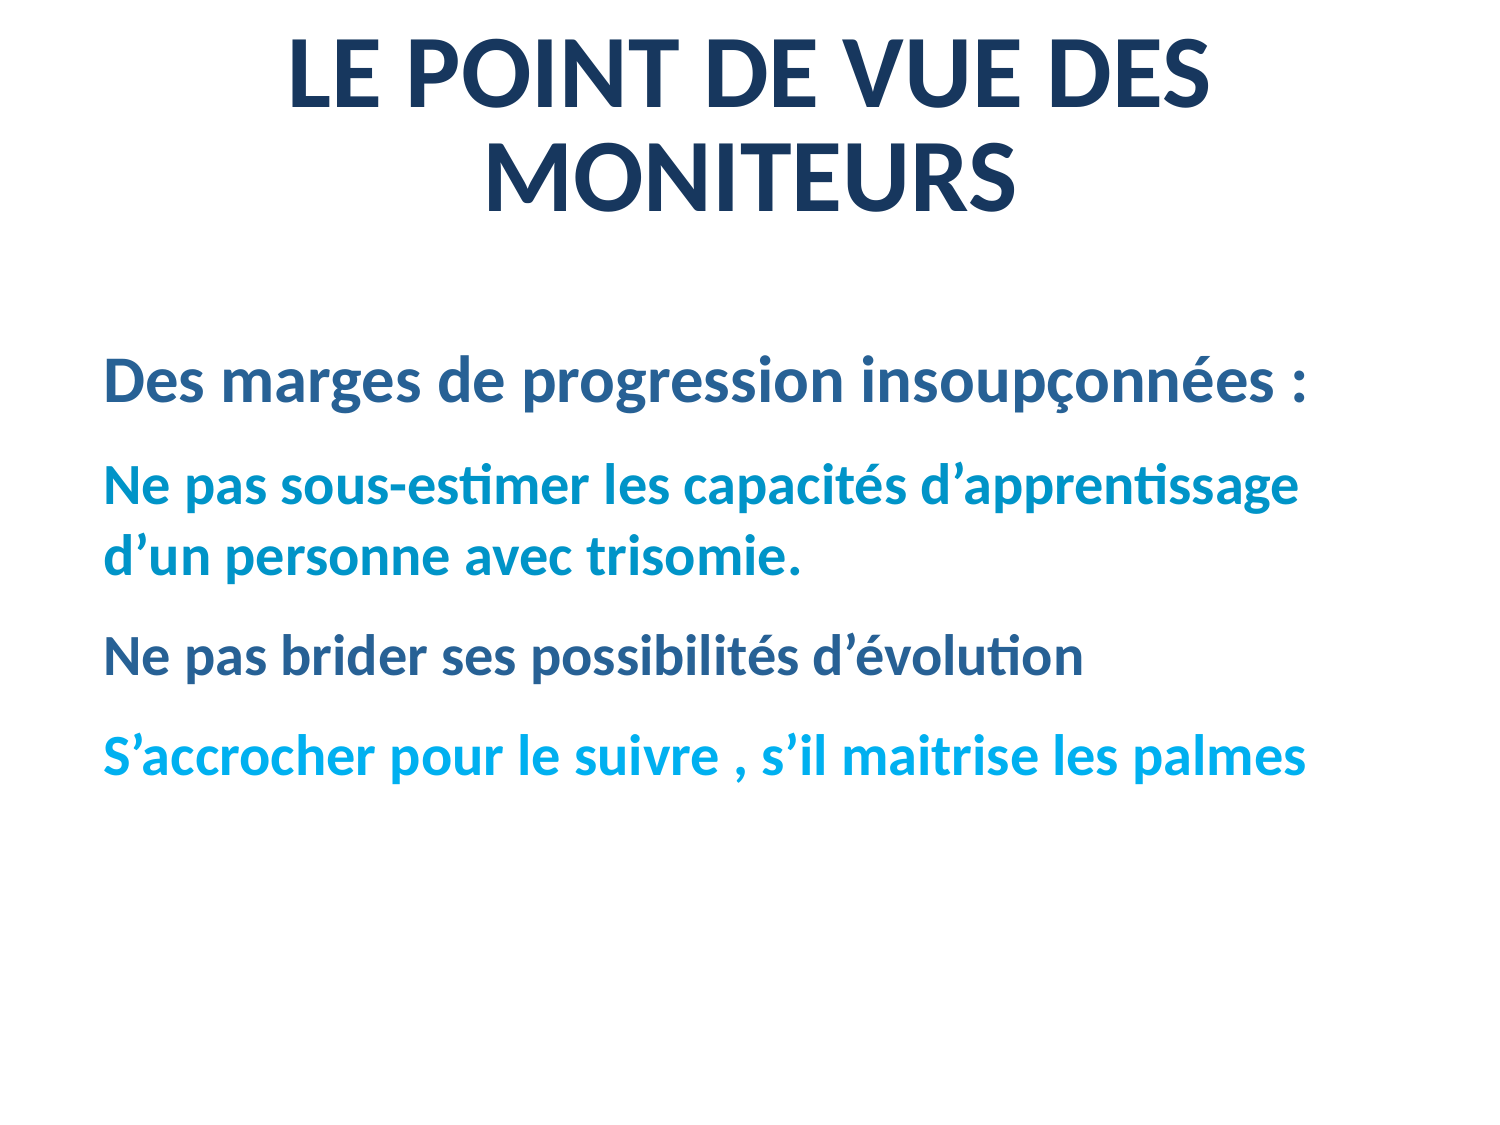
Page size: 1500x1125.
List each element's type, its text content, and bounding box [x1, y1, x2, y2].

text_box Des marges de progression insoupçonnées : Ne pas sous-estimer les capacités d’apprentissage d’un personne avec trisomie. Ne pas brider ses possibilités d’évolution S’accrocher pour le suivre , s’il maitrise les palmes [88, 338, 1500, 1125]
text_box LE POINT DE VUE DES MONITEURS [0, 16, 1500, 241]
